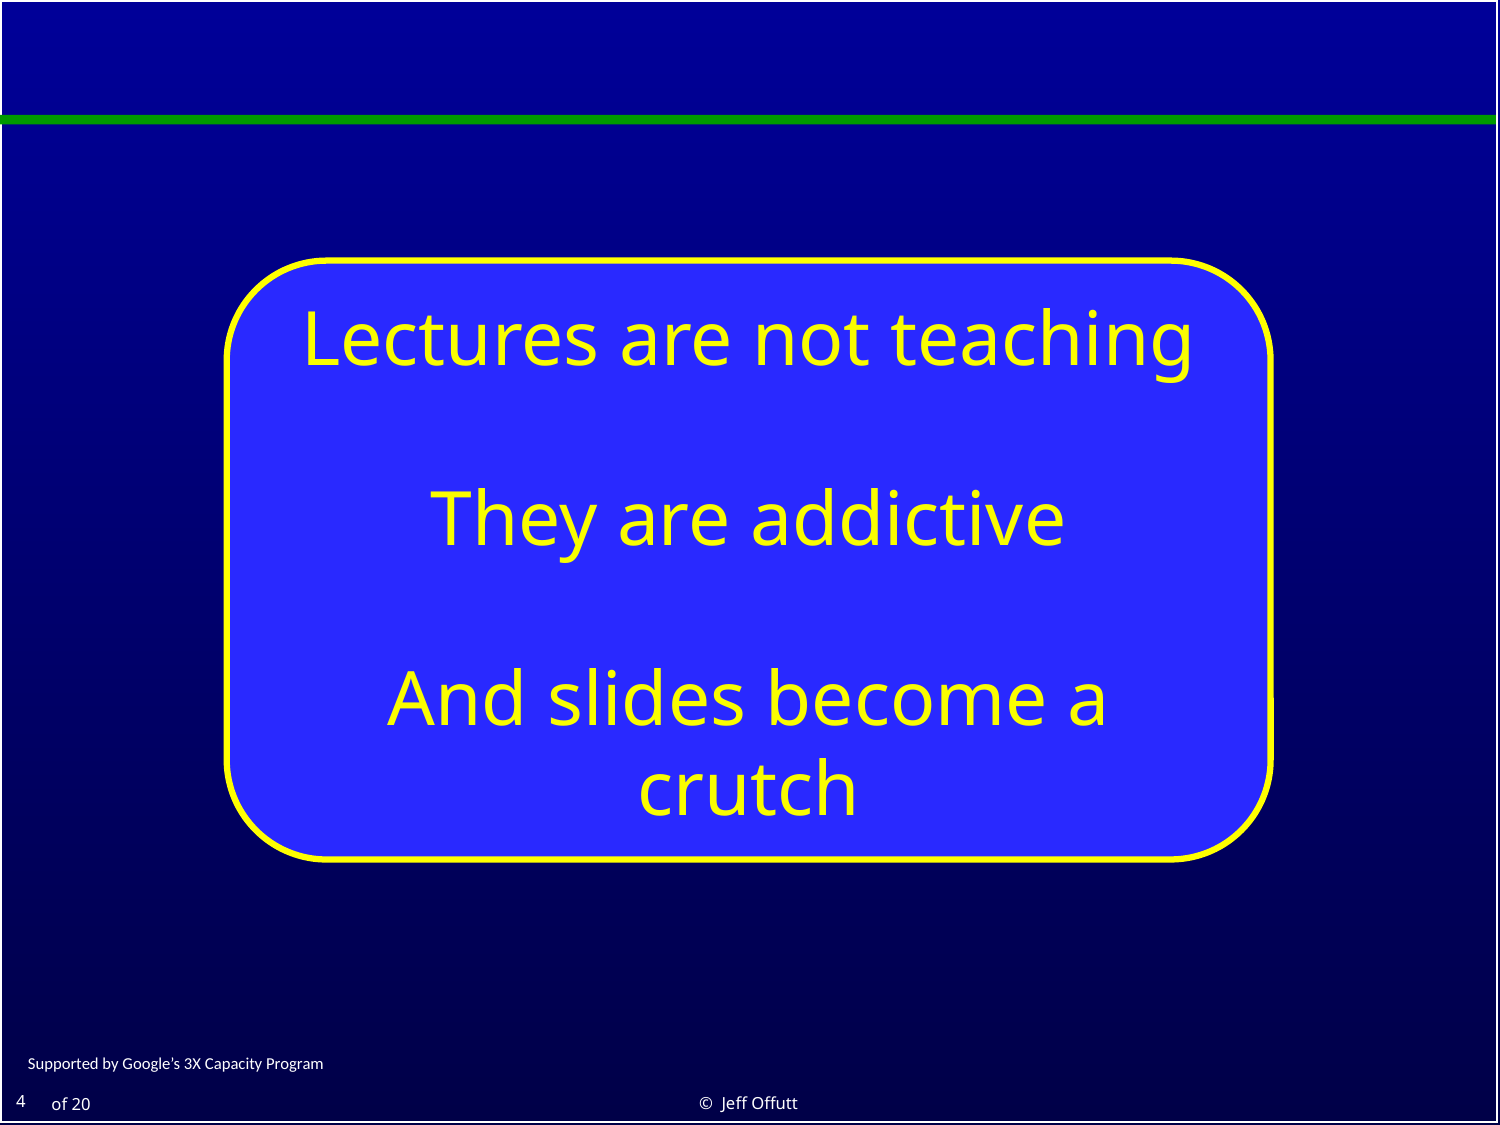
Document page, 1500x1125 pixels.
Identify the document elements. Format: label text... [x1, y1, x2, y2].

footer © Jeff Offutt [510, 1077, 987, 1121]
slide_number 4 [0, 1078, 298, 1123]
text_box Lectures are not teaching They are addictive And slides become a crutch [226, 260, 1271, 860]
